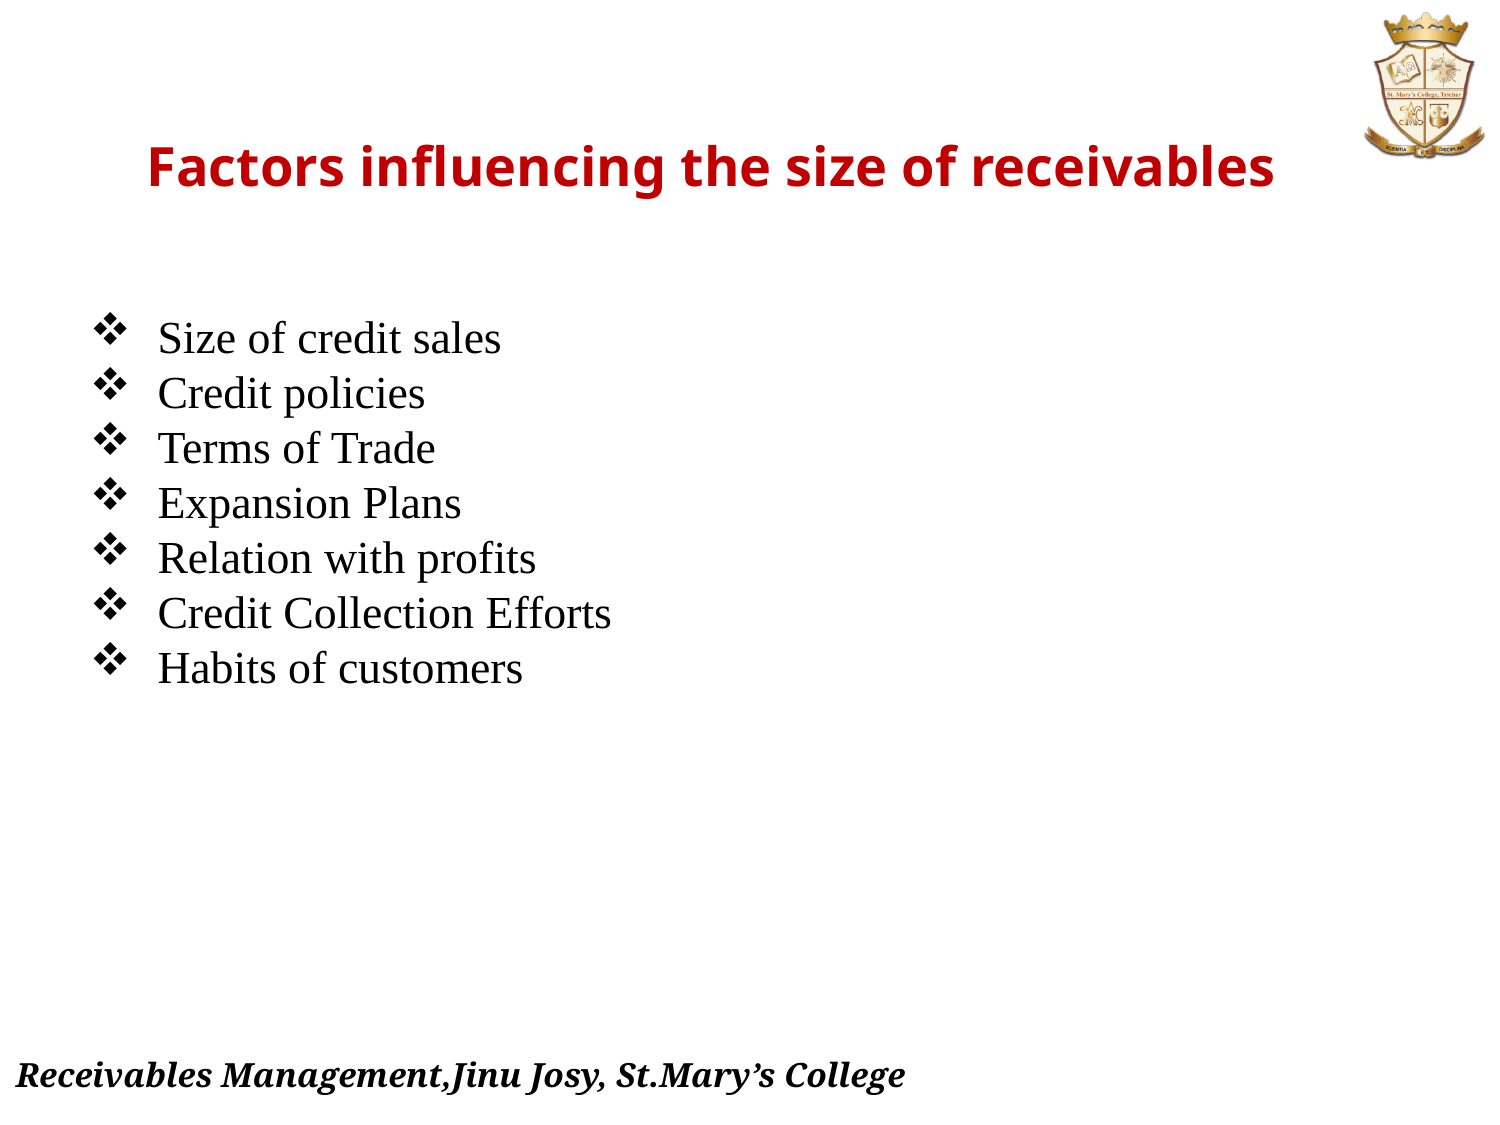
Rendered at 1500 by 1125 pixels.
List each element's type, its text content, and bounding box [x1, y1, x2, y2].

picture [1342, 0, 1500, 183]
text_box Size of credit sales Credit policies Terms of Trade Expansion Plans Relation with profits Credit Collection Efforts Habits of customers [75, 299, 1469, 700]
text_box Factors influencing the size of receivables [131, 124, 1292, 205]
text_box Receivables Management,Jinu Josy, St.Mary’s College [1, 1046, 922, 1102]
